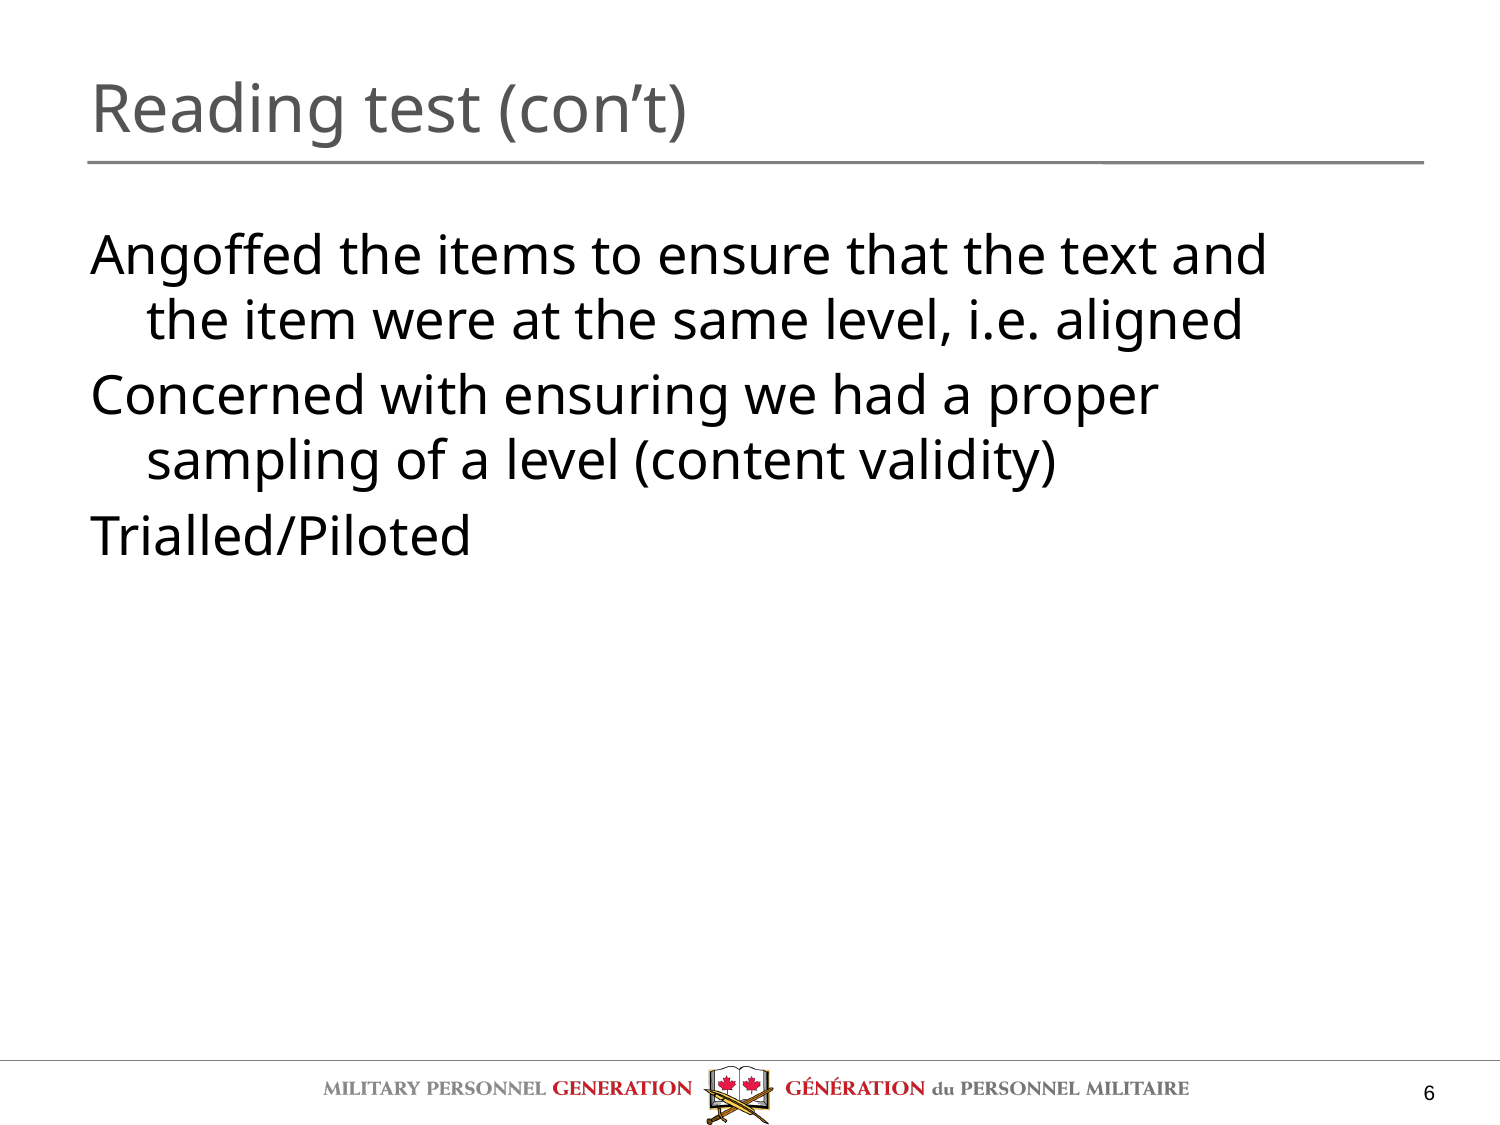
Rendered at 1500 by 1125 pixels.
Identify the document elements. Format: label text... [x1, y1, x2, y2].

title Reading test (con’t) [75, 12, 1425, 200]
list Angoffed the items to ensure that the text and the item were at the same level, i.e. aligned Concerned with ensuring we had a proper sampling of a level (content validity) Trialled/Piloted [75, 212, 1350, 788]
picture [323, 1066, 1189, 1125]
slide_number 6 [1137, 1071, 1451, 1125]
